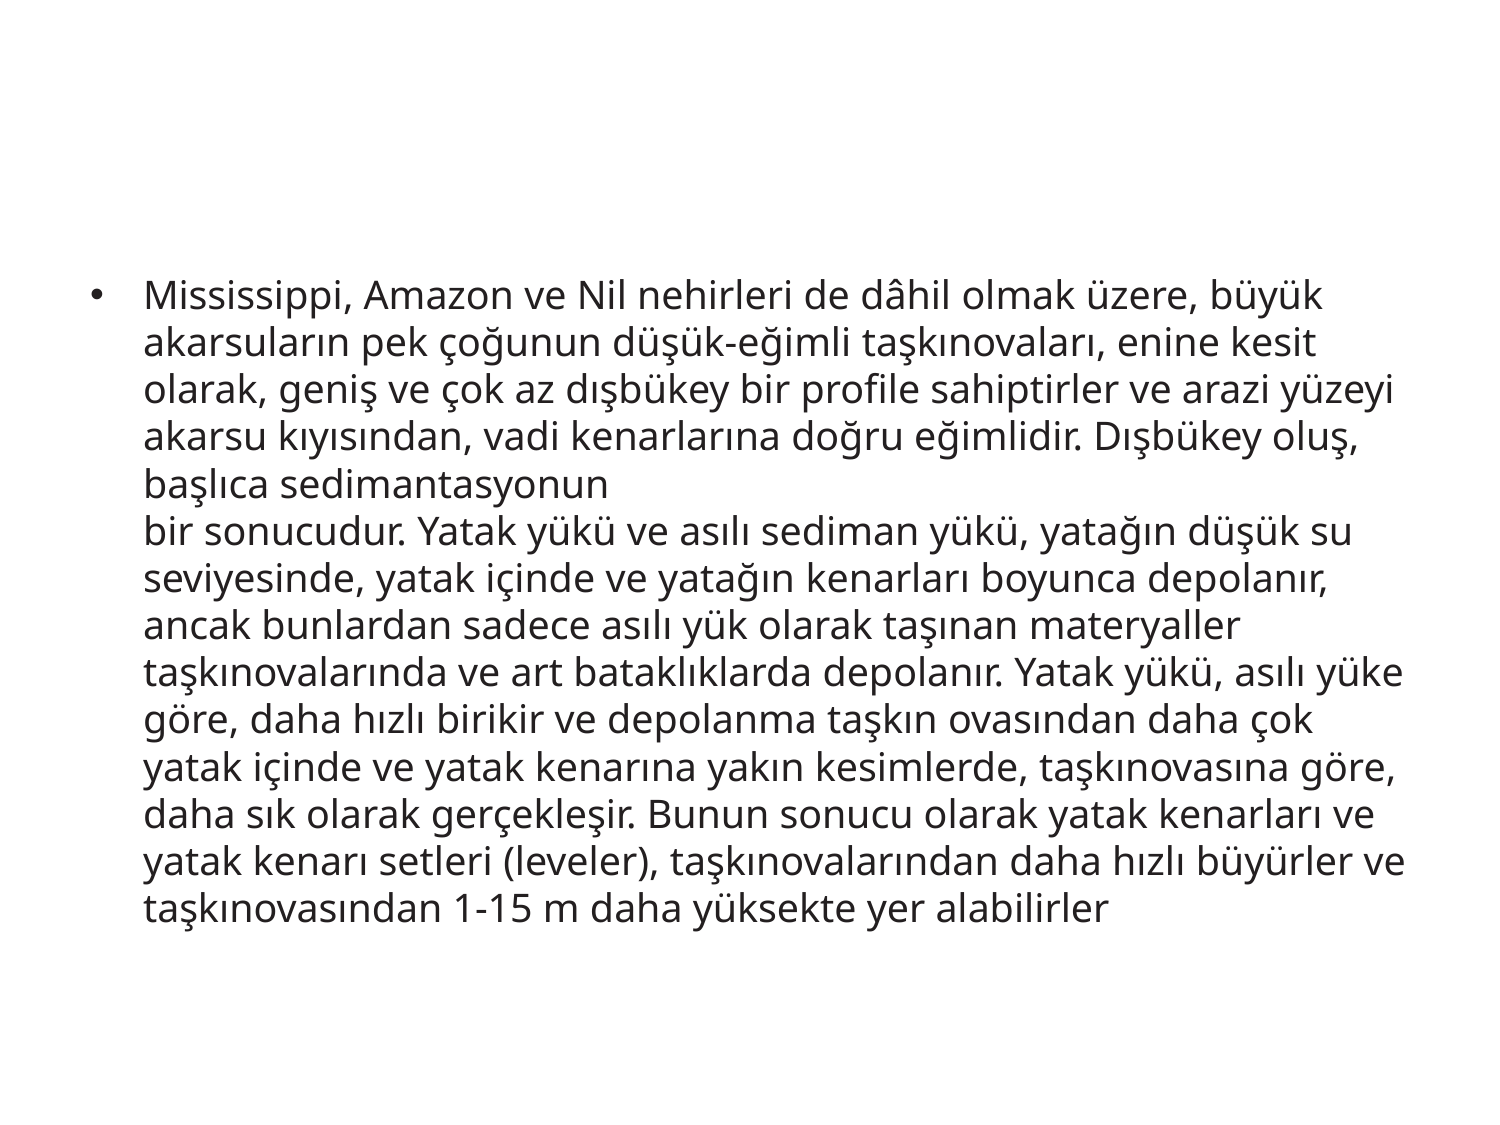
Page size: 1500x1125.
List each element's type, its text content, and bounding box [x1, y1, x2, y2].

list Mississippi, Amazon ve Nil nehirleri de dâhil olmak üzere, büyük akarsuların pek çoğunun düşük-eğimli taşkınovaları, enine kesit olarak, geniş ve çok az dışbükey bir profile sahiptirler ve arazi yüzeyi akarsu kıyısından, vadi kenarlarına doğru eğimlidir. Dışbükey oluş, başlıca sedimantasyonun bir sonucudur. Yatak yükü ve asılı sediman yükü, yatağın düşük su seviyesinde, yatak içinde ve yatağın kenarları boyunca depolanır, ancak bunlardan sadece asılı yük olarak taşınan materyaller taşkınovalarında ve art bataklıklarda depolanır. Yatak yükü, asılı yüke göre, daha hızlı birikir ve depolanma taşkın ovasından daha çok yatak içinde ve yatak kenarına yakın kesimlerde, taşkınovasına göre, daha sık olarak gerçekleşir. Bunun sonucu olarak yatak kenarları ve yatak kenarı setleri (leveler), taşkınovalarından daha hızlı büyürler ve taşkınovasından 1-15 m daha yüksekte yer alabilirler [75, 262, 1425, 1005]
